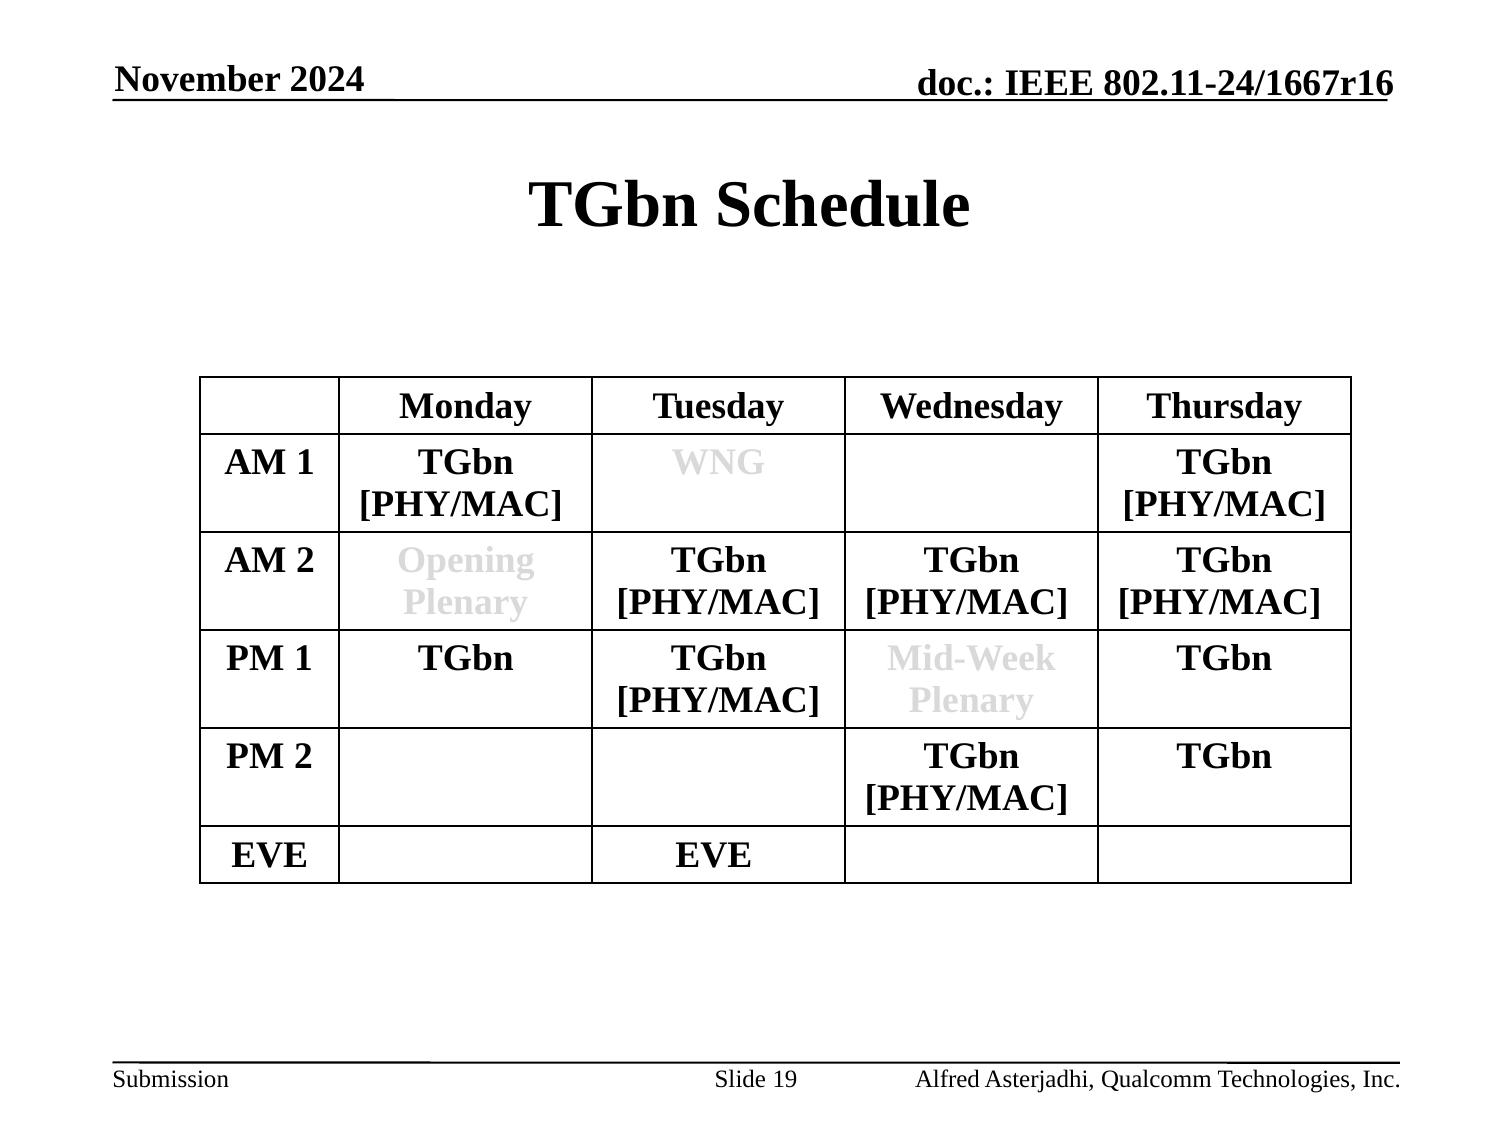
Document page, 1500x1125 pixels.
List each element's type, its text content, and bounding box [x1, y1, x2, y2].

table_cell TGbn [PHY/MAC] [1099, 435, 1350, 531]
table_cell [846, 435, 1097, 531]
table_header Wednesday [846, 378, 1097, 433]
table_cell TGbn [PHY/MAC] [593, 533, 844, 629]
table_cell [340, 827, 591, 882]
table_cell [340, 729, 591, 825]
table_cell PM 2 [201, 729, 338, 825]
table_header [201, 378, 338, 433]
table_cell [846, 827, 1097, 882]
table_cell TGbn [1099, 729, 1350, 825]
table_cell EVE [201, 827, 338, 882]
table_cell Mid-Week Plenary [846, 631, 1097, 727]
table_cell TGbn [PHY/MAC] [846, 729, 1097, 825]
table_cell TGbn [340, 631, 591, 727]
title TGbn Schedule [112, 112, 1388, 288]
table_cell PM 1 [201, 631, 338, 727]
table_header Tuesday [593, 378, 844, 433]
footer Alfred Asterjadhi, Qualcomm Technologies, Inc. [878, 1061, 1402, 1093]
table_header Thursday [1099, 378, 1350, 433]
table_header Monday [340, 378, 591, 433]
table_cell Opening Plenary [340, 533, 591, 629]
table_cell TGbn [PHY/MAC] [846, 533, 1097, 629]
slide_number Slide 19 [712, 1061, 800, 1123]
table_cell AM 1 [201, 435, 338, 531]
table_cell TGbn [PHY/MAC] [340, 435, 591, 531]
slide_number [114, 54, 423, 100]
table_cell [1099, 827, 1350, 882]
table_cell TGbn [1099, 631, 1350, 727]
table_cell EVE [593, 827, 844, 882]
table_cell AM 2 [201, 533, 338, 629]
table_cell [593, 729, 844, 825]
table_cell TGbn [PHY/MAC] [593, 631, 844, 727]
table_cell TGbn [PHY/MAC] [1099, 533, 1350, 629]
table_cell WNG [593, 435, 844, 531]
